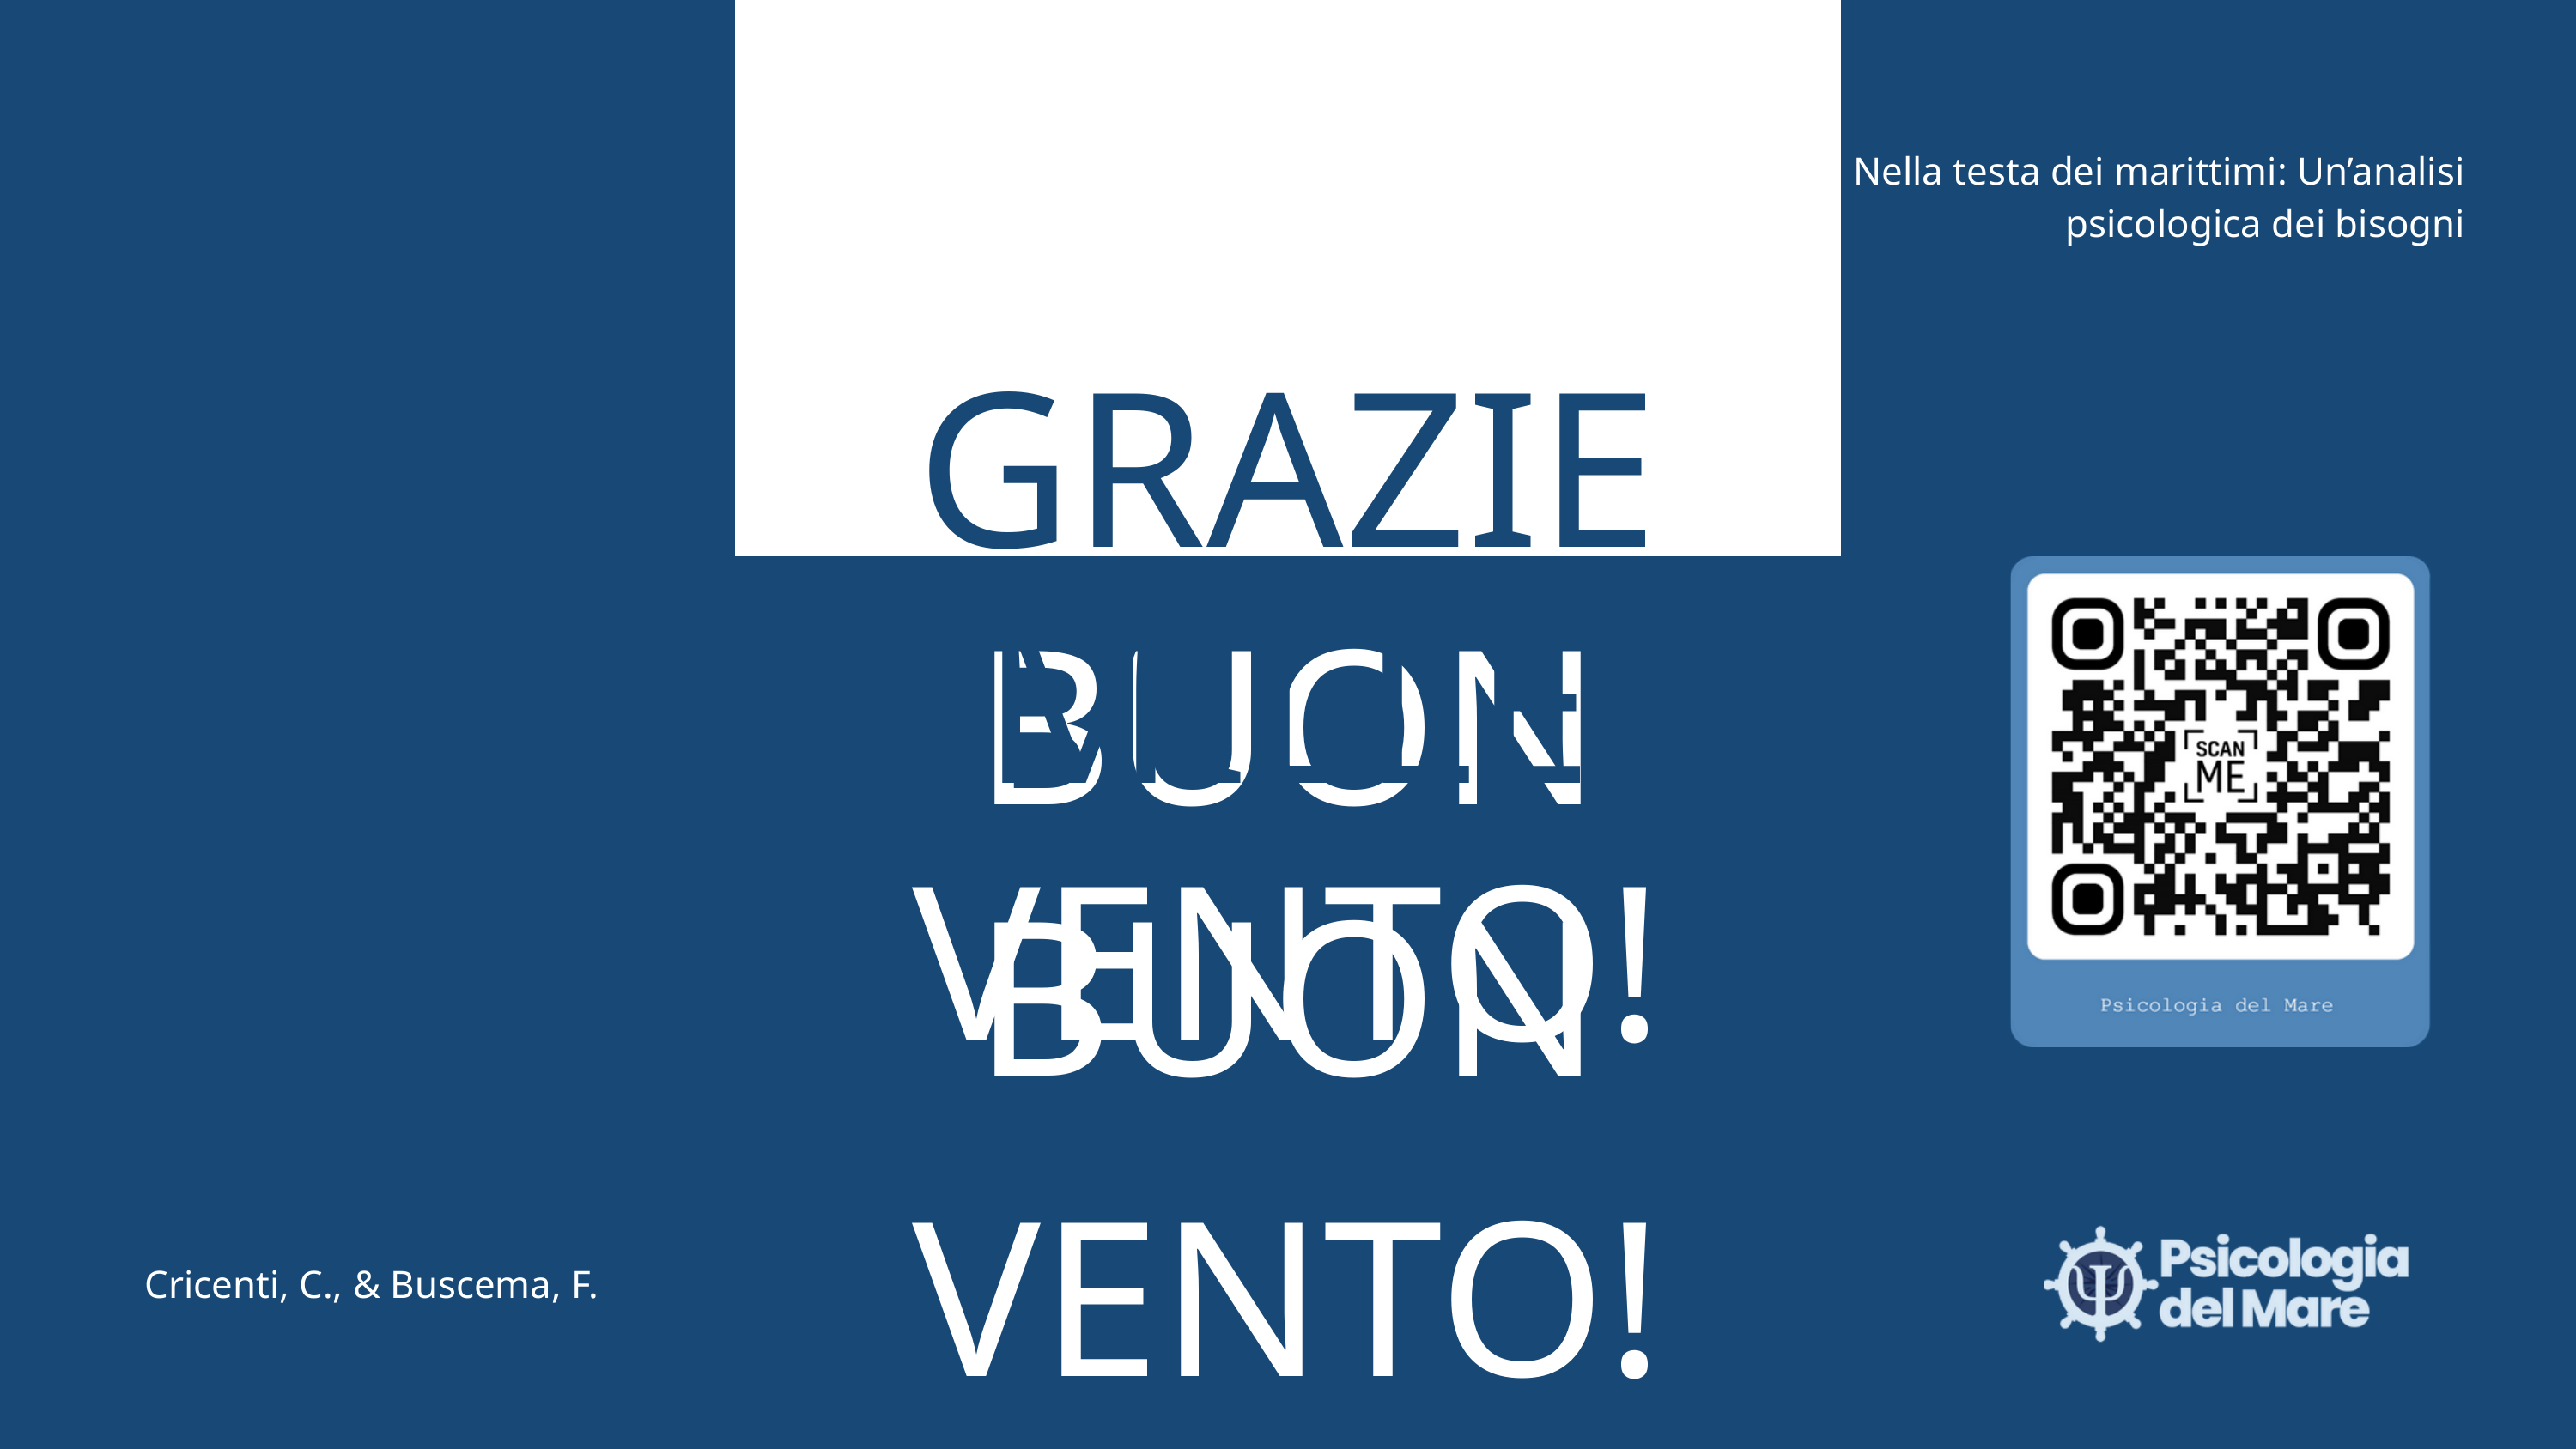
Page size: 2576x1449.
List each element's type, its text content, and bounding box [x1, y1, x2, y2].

text_box Cricenti, C., & Buscema, F. [144, 1253, 777, 1307]
text_box [2044, 1218, 2432, 1344]
text_box GRAZIE MILLE [734, 563, 1842, 827]
text_box BUON VENTO! [734, 1084, 1842, 1420]
text_box BUON VENTO! [734, 827, 1842, 1084]
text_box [734, 0, 1842, 557]
text_box [2010, 556, 2432, 1047]
text_box Nella testa dei marittimi: Un’analisi psicologica dei bisogni [1845, 139, 2465, 245]
